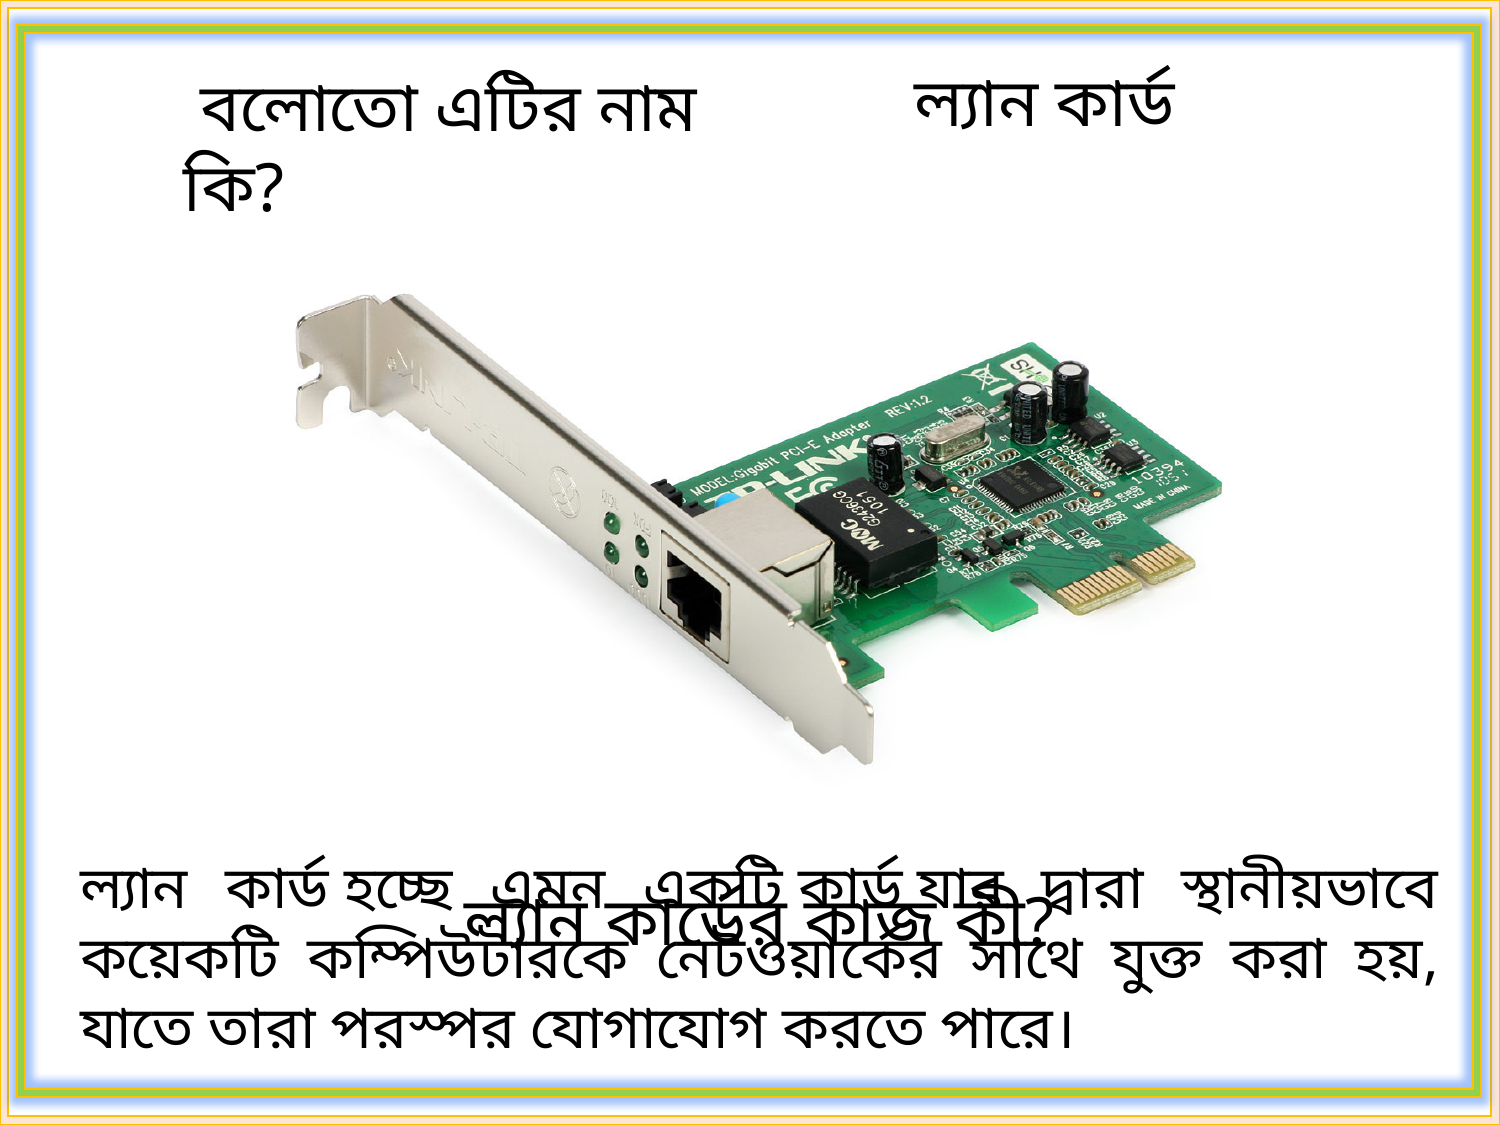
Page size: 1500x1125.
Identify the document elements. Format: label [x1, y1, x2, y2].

text_box [0, 0, 1500, 1125]
